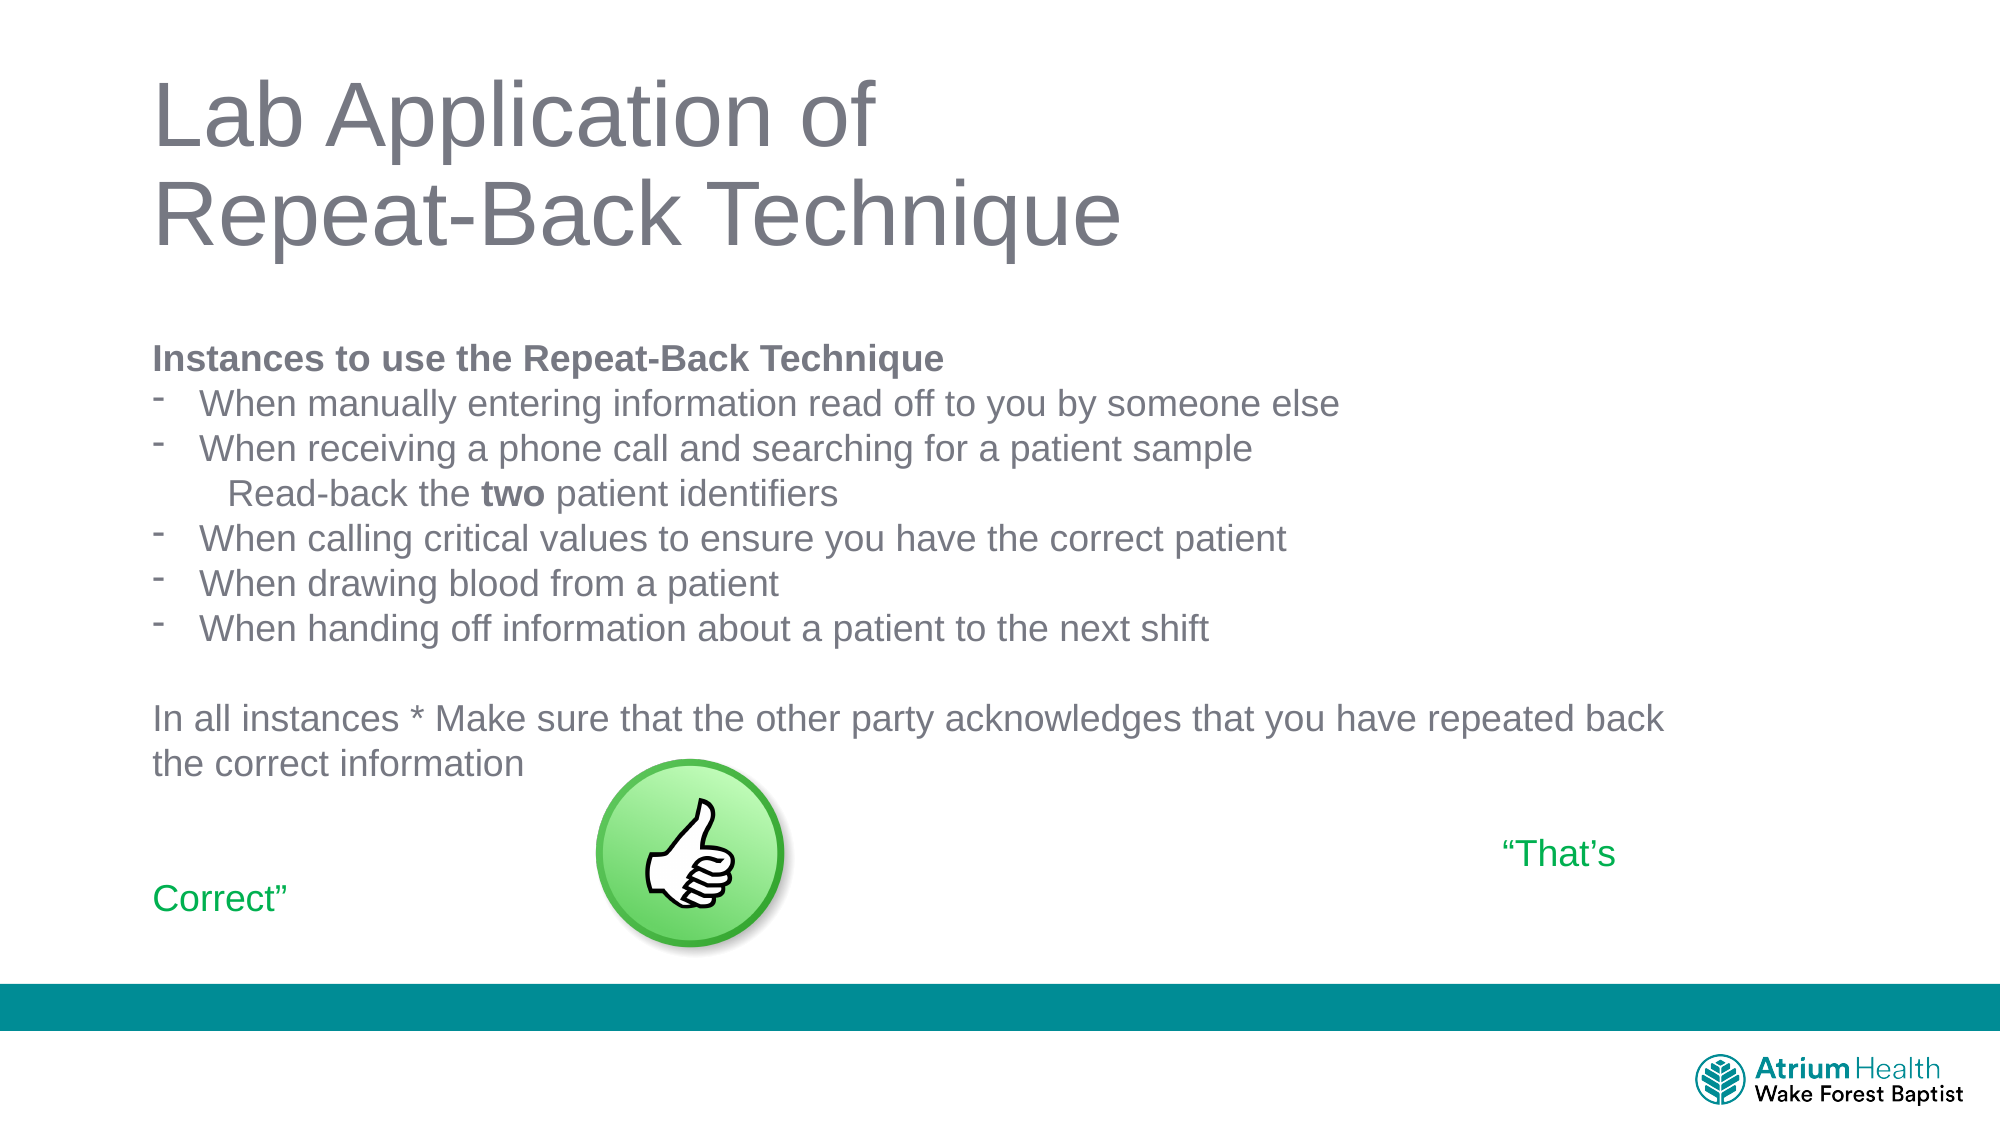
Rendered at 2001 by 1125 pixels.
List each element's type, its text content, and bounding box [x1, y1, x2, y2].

text_box Instances to use the Repeat-Back Technique When manually entering information read off to you by someone else When receiving a phone call and searching for a patient sample Read-back the two patient identifiers When calling critical values to ensure you have the correct patient When drawing blood from a patient When handing off information about a patient to the next shift In all instances * Make sure that the other party acknowledges that you have repeated back the correct information “That’s Correct” [137, 326, 1724, 972]
picture [581, 744, 799, 963]
title Lab Application of Repeat-Back Technique [137, 59, 1863, 278]
picture [1695, 1054, 1963, 1106]
